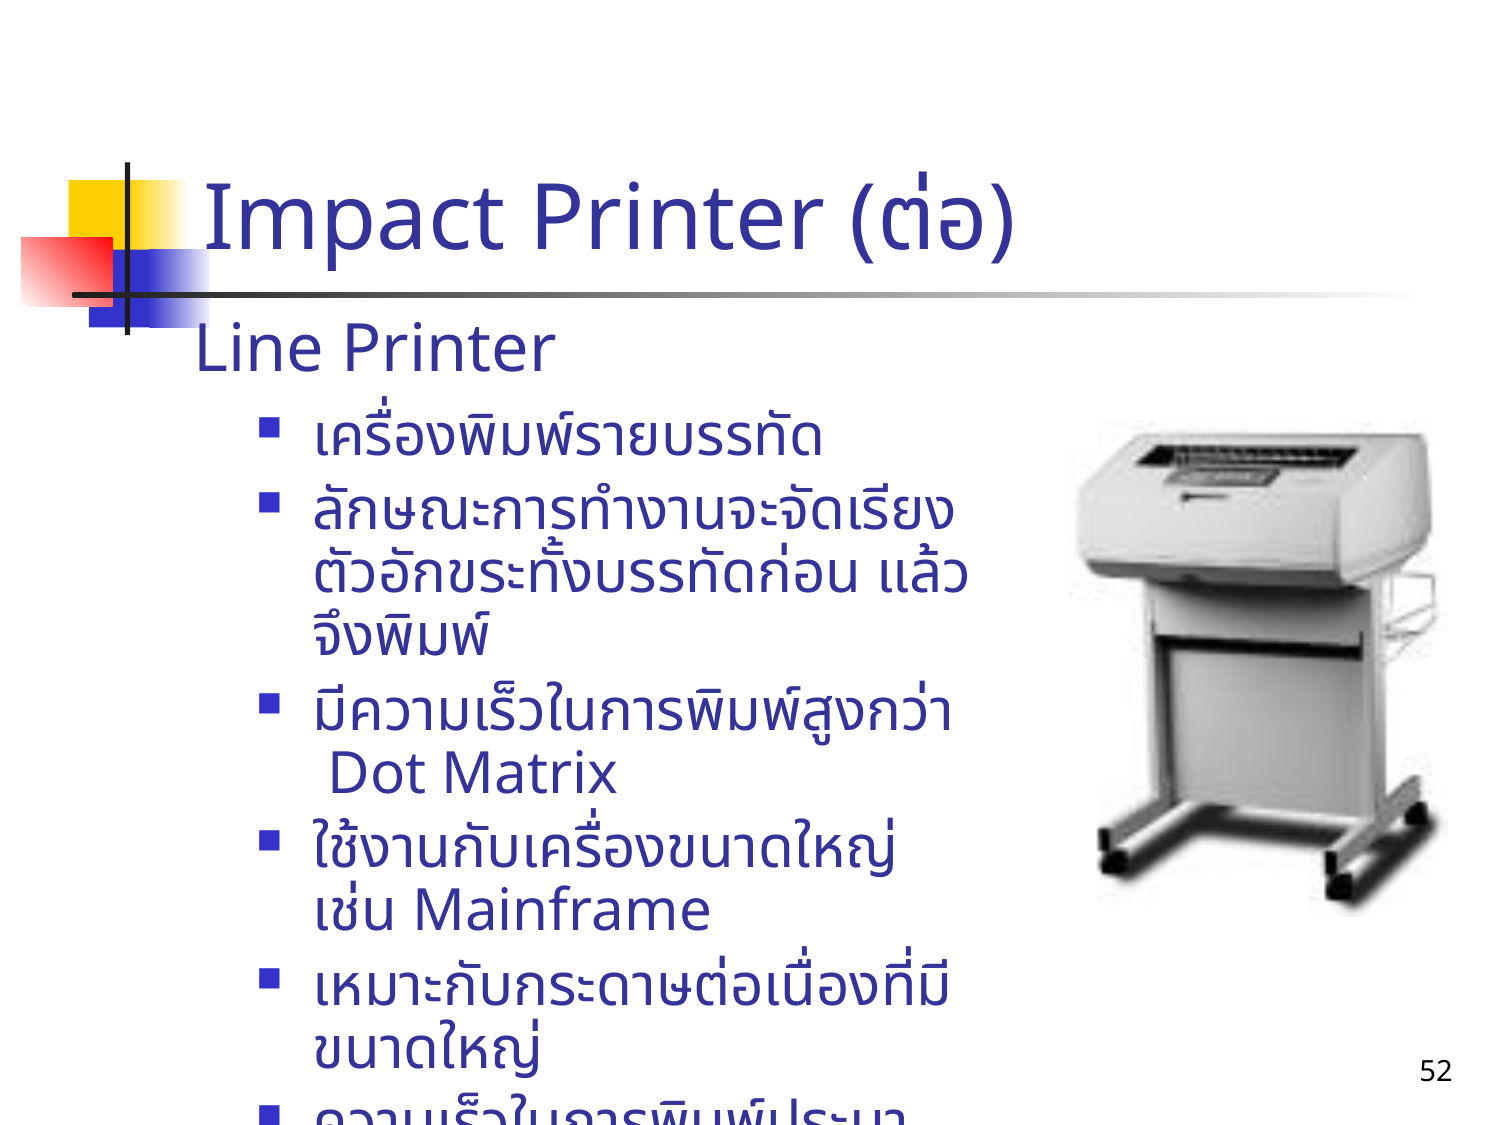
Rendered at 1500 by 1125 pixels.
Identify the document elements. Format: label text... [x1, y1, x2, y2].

list เครื่องพิมพ์รายบรรทัด ลักษณะการทำงานจะจัดเรียงตัวอักขระทั้งบรรทัดก่อน แล้วจึงพิมพ์ มีความเร็วในการพิมพ์สูงกว่า Dot Matrix ใช้งานกับเครื่องขนาดใหญ่ เช่น Mainframe เหมาะกับกระดาษต่อเนื่องที่มีขนาดใหญ่ ความเร็วในการพิมพ์ประมาณ 3000 lpm [241, 396, 1011, 1059]
text_box Line Printer [178, 297, 573, 393]
slide_number 52 [1154, 1023, 1468, 1100]
title Impact Printer (ต่อ) [188, 34, 1468, 276]
picture [1068, 420, 1448, 918]
